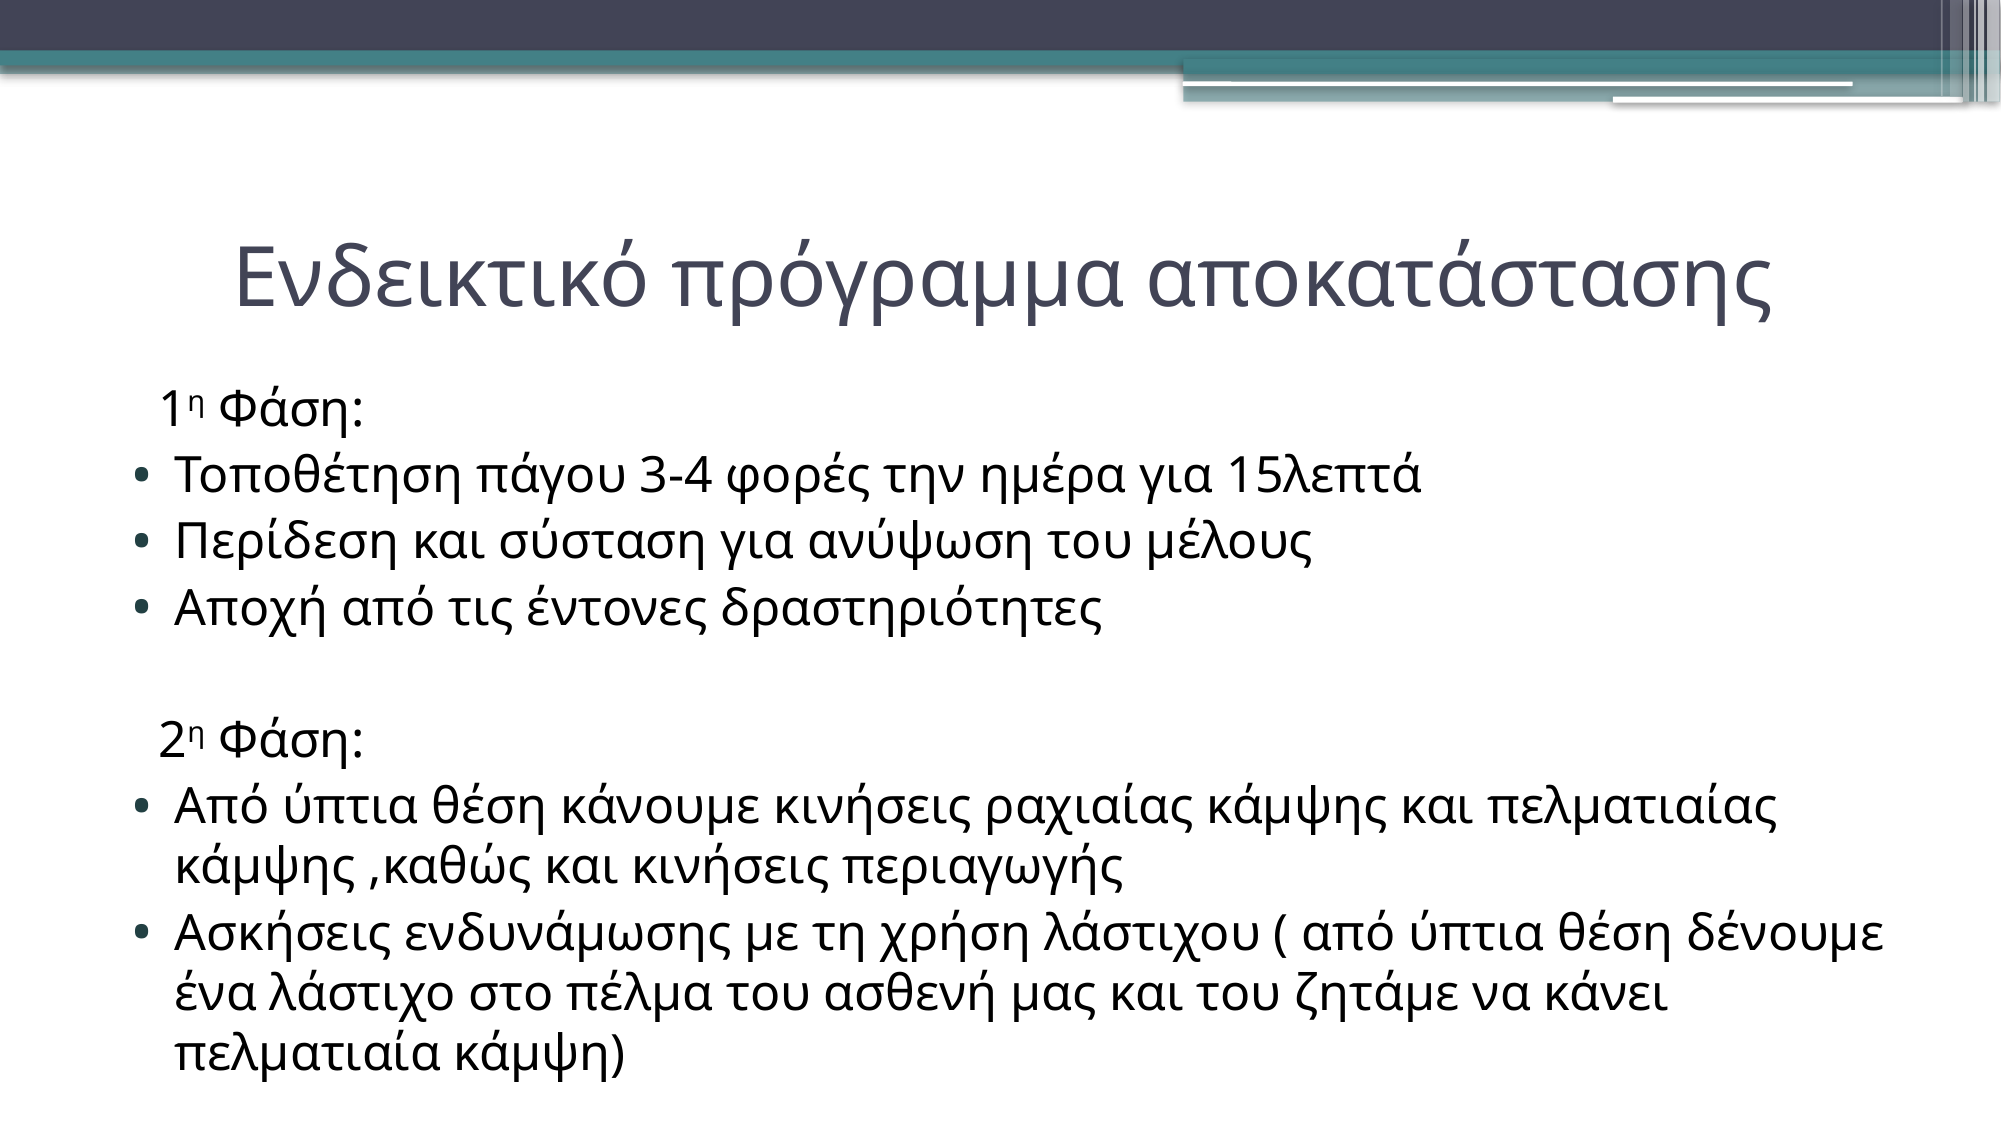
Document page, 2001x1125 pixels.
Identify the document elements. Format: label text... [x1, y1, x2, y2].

list 1η Φάση: Τοποθέτηση πάγου 3-4 φορές την ημέρα για 15λεπτά Περίδεση και σύσταση για ανύψωση του μέλους Αποχή από τις έντονες δραστηριότητες 2η Φάση: Από ύπτια θέση κάνουμε κινήσεις ραχιαίας κάμψης και πελματιαίας κάμψης ,καθώς και κινήσεις περιαγωγής Ασκήσεις ενδυνάμωσης με τη χρήση λάστιχου ( από ύπτια θέση δένουμε ένα λάστιχο στο πέλμα του ασθενή μας και του ζητάμε να κάνει πελματιαία κάμψη) [99, 368, 1900, 1079]
title Eνδεικτικό πρόγραμμα αποκατάστασης [106, 184, 1900, 363]
